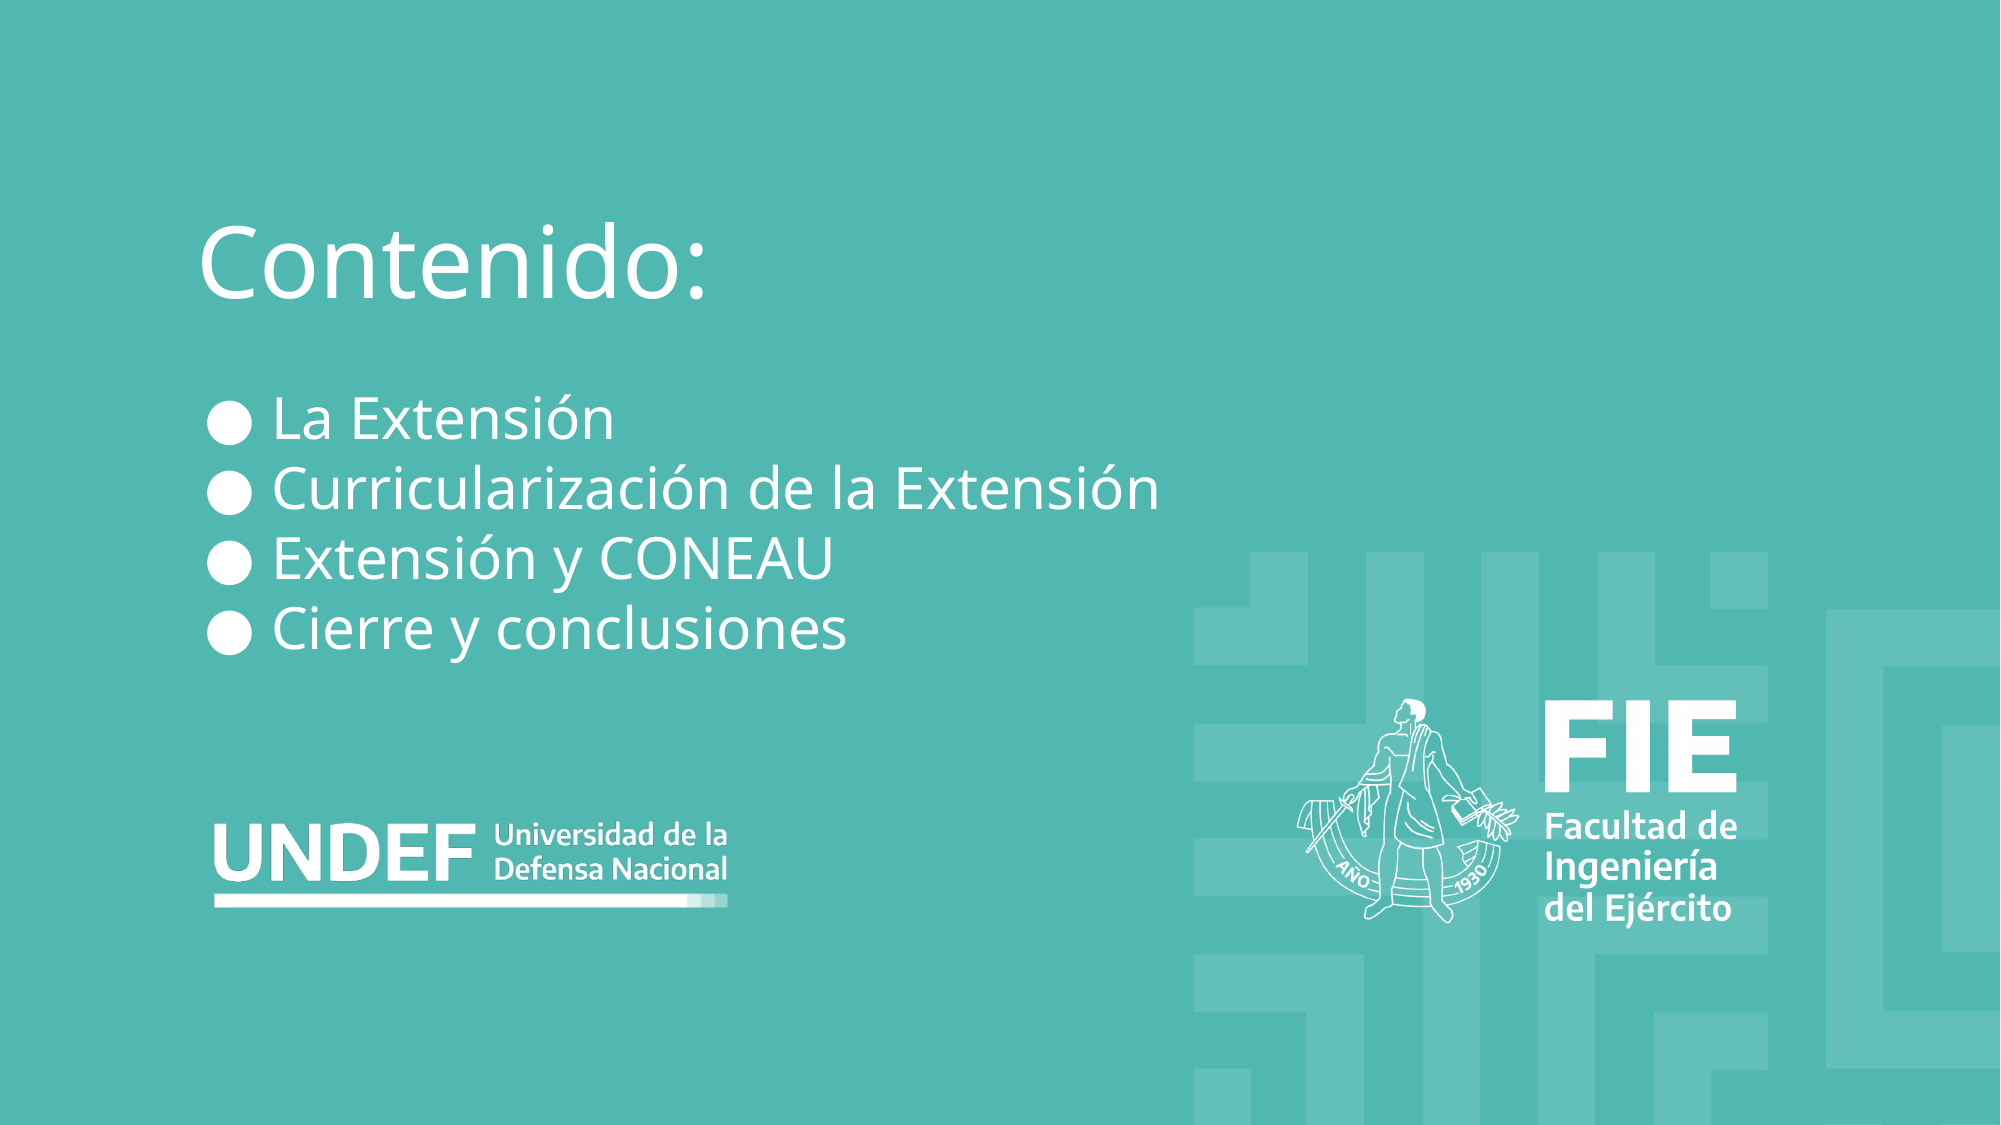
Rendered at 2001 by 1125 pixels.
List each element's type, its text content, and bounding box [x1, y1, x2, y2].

text_box Contenido: La Extensión Curricularización de la Extensión Extensión y CONEAU Cierre y conclusiones [180, 191, 1463, 714]
picture [0, 0, 2001, 1125]
